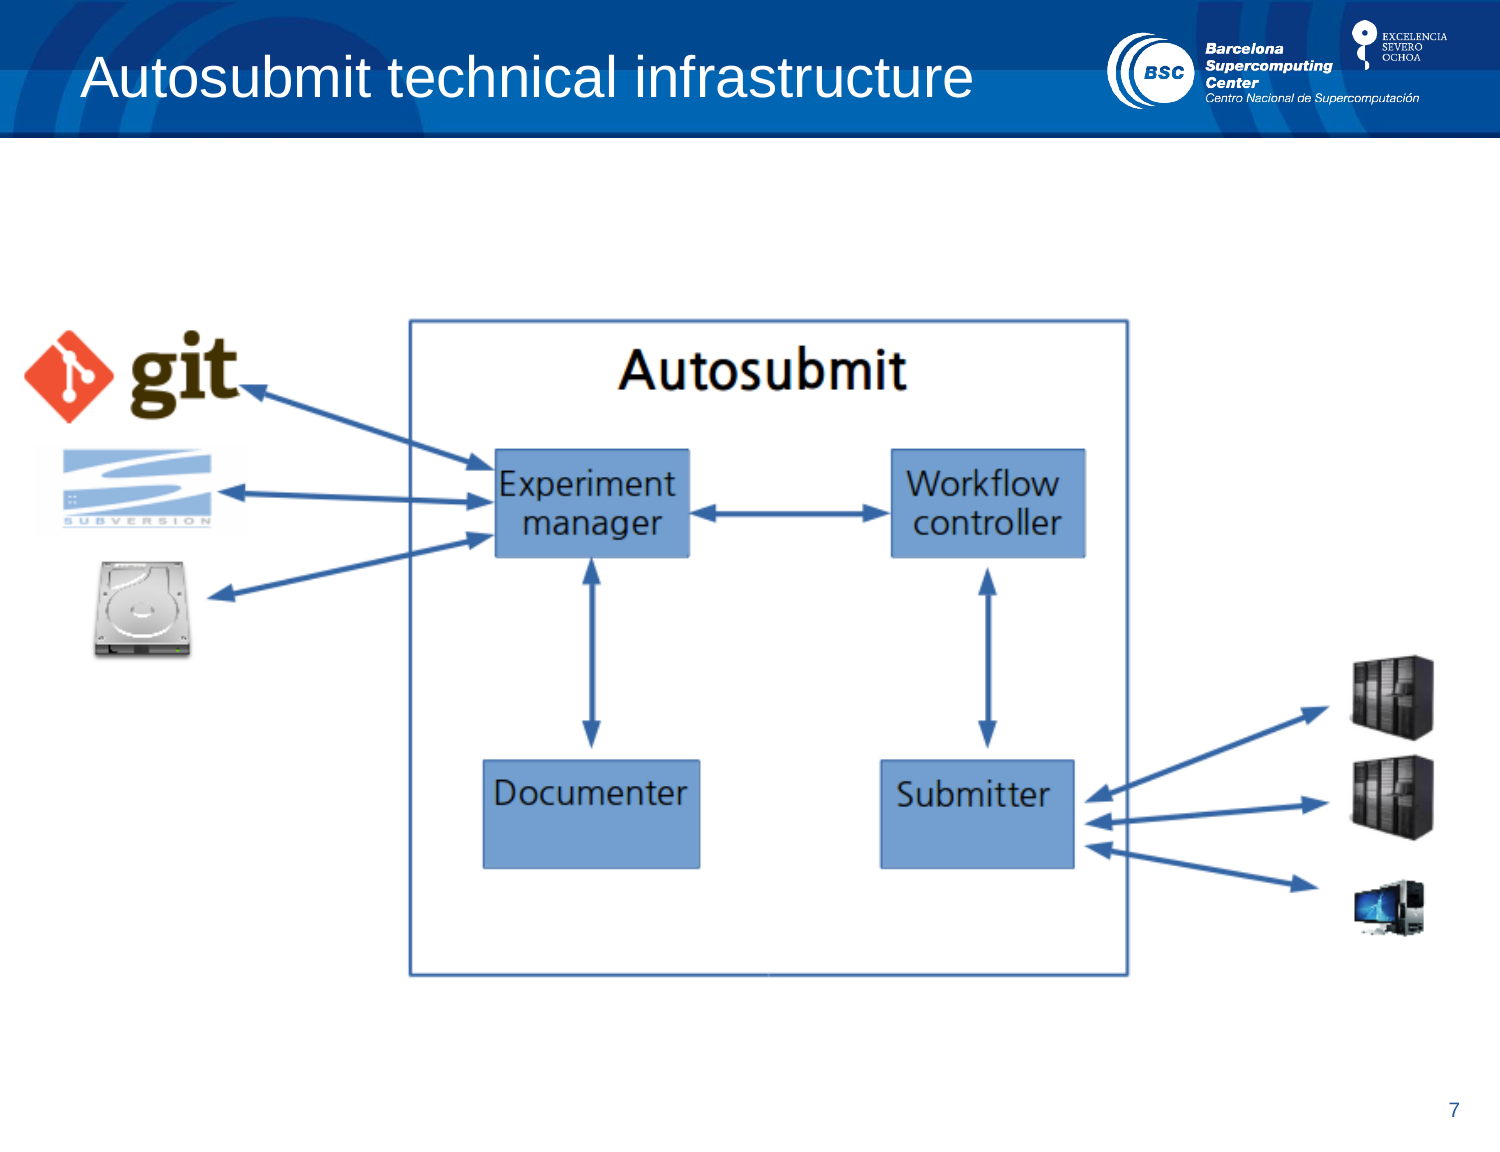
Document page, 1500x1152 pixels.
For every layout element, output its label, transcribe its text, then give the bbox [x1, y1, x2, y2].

picture [0, 0, 1500, 138]
title Autosubmit technical infrastructure [65, 23, 1081, 138]
picture [17, 270, 1483, 991]
